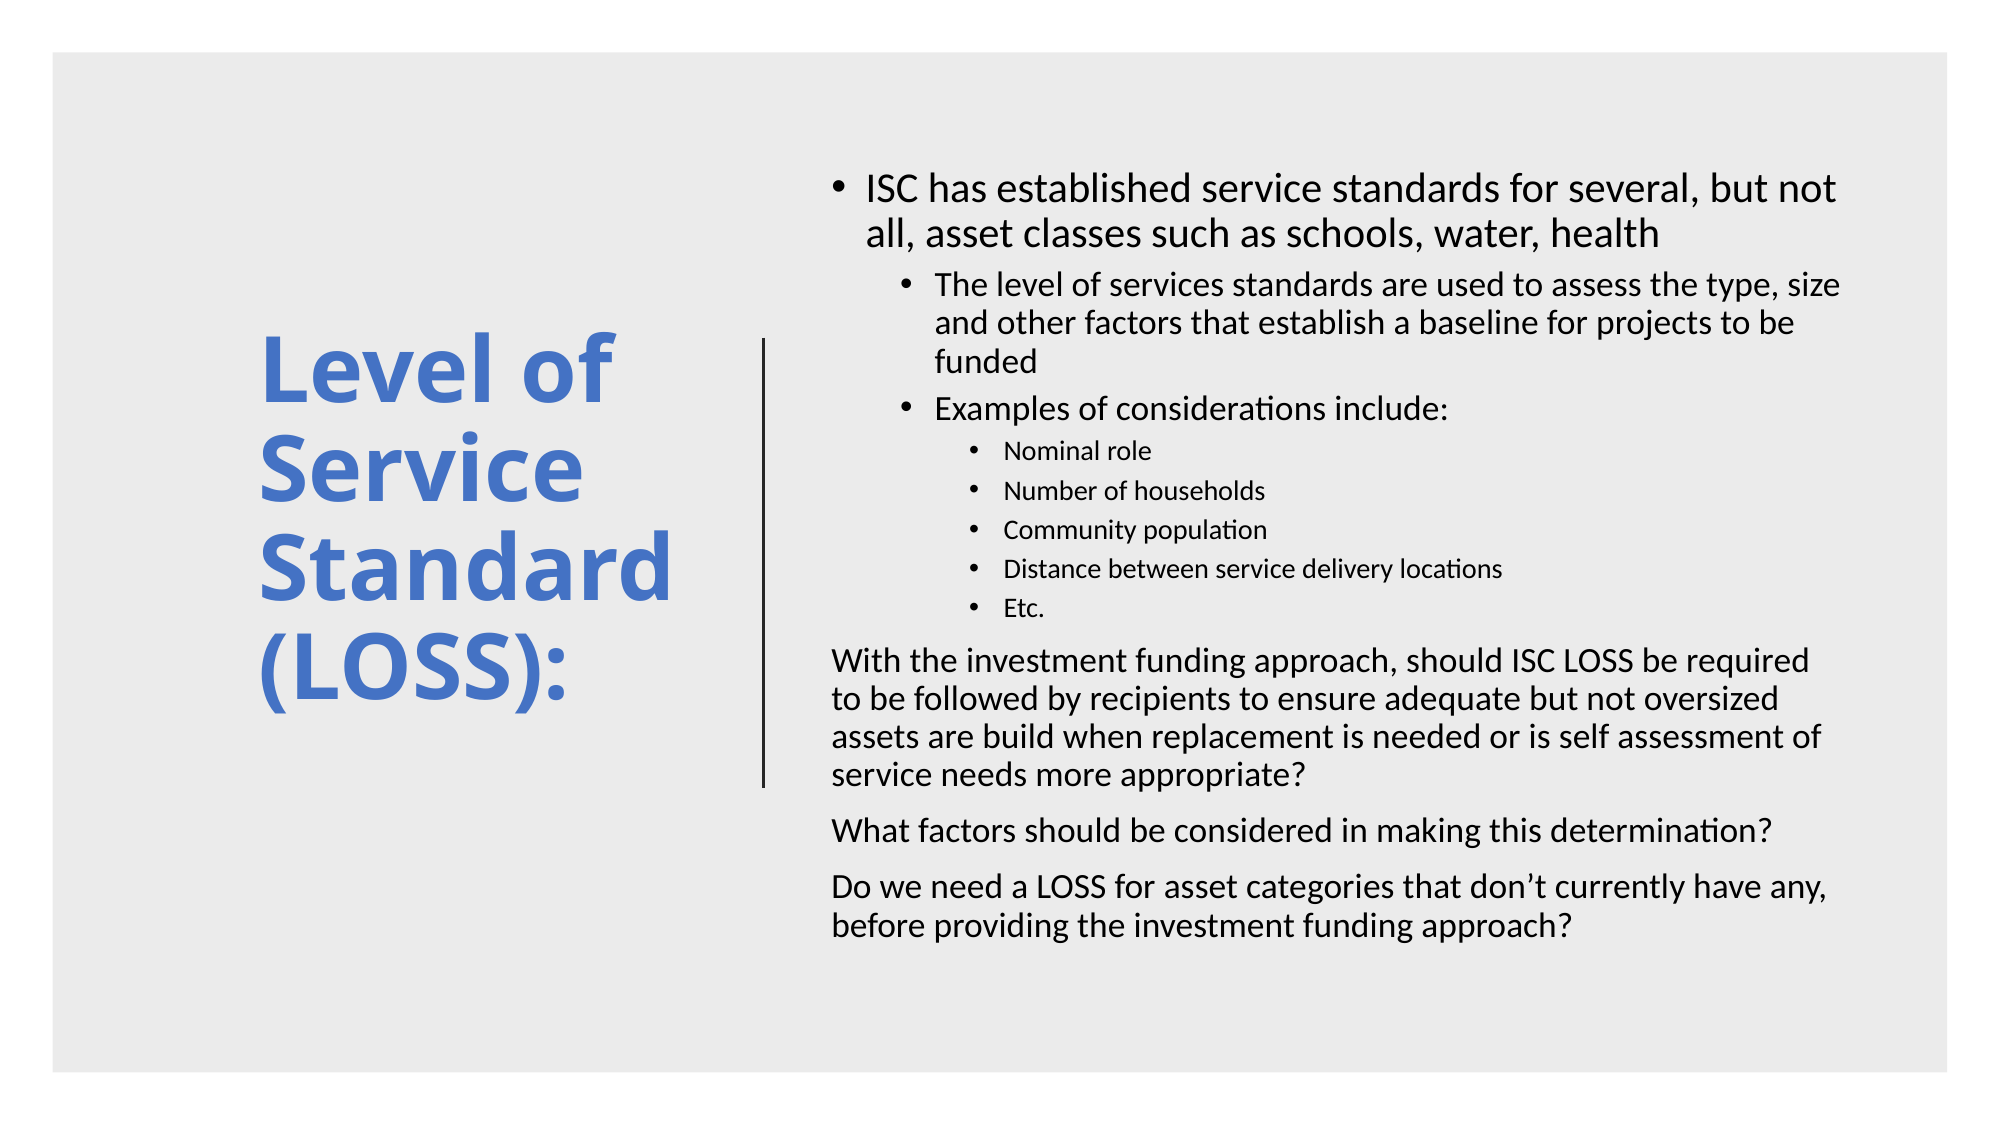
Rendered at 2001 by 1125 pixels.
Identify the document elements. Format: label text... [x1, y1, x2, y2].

text_box [52, 51, 1948, 1073]
title Level of Service Standard (LOSS): [243, 249, 816, 903]
list ISC has established service standards for several, but not all, asset classes such as schools, water, health The level of services standards are used to assess the type, size and other factors that establish a baseline for projects to be funded Examples of considerations include: Nominal role Number of households Community population Distance between service delivery locations Etc. With the investment funding approach, should ISC LOSS be required to be followed by recipients to ensure adequate but not oversized assets are build when replacement is needed or is self assessment of service needs more appropriate? What factors should be considered in making this determination? Do we need a LOSS for asset categories that don’t currently have any, before providing the investment funding approach? [816, 158, 1863, 967]
